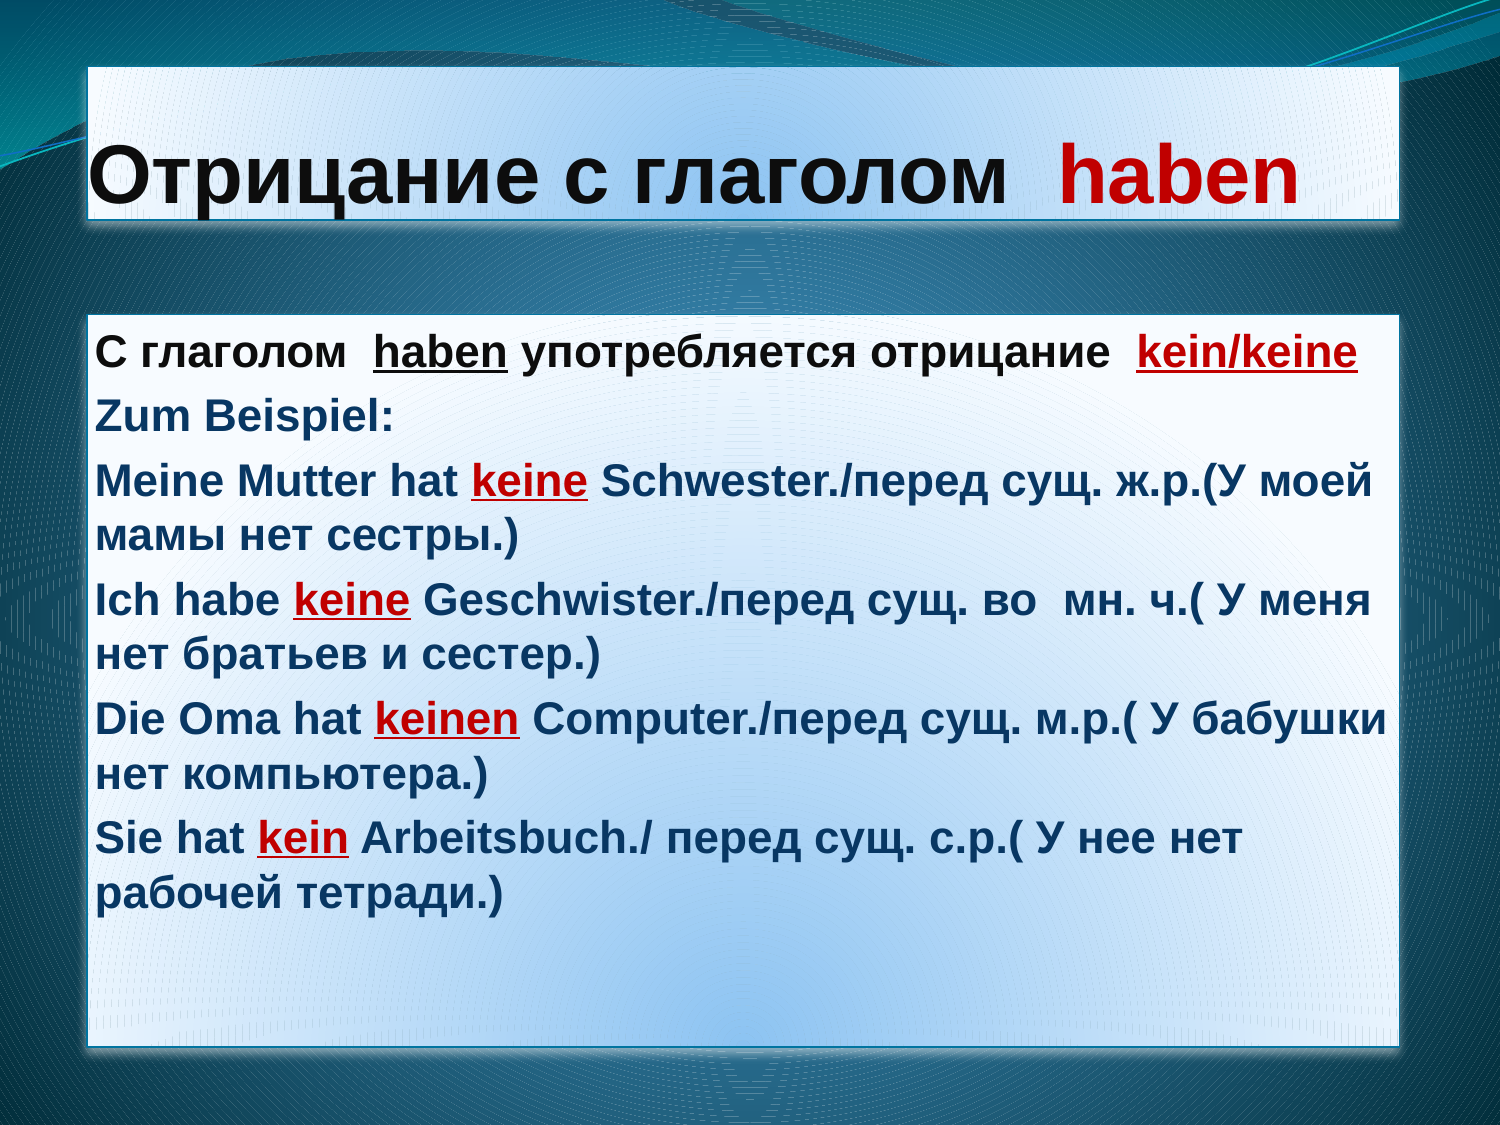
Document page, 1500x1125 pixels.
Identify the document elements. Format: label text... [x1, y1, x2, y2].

list С глаголом haben употребляется отрицание kein/keine Zum Beispiel: Meine Mutter hat keine Schwester./перед сущ. ж.р.(У моей мамы нет сестры.) Ich habe keine Geschwister./перед сущ. во мн. ч.( У меня нет братьев и сестер.) Die Oma hat keinen Computer./перед сущ. м.р.( У бабушки нет компьютера.) Sie hat kein Arbeitsbuch./ перед сущ. с.р.( У нее нет рабочей тетради.) [86, 314, 1400, 1048]
title Отрицание с глаголом haben [86, 66, 1400, 221]
